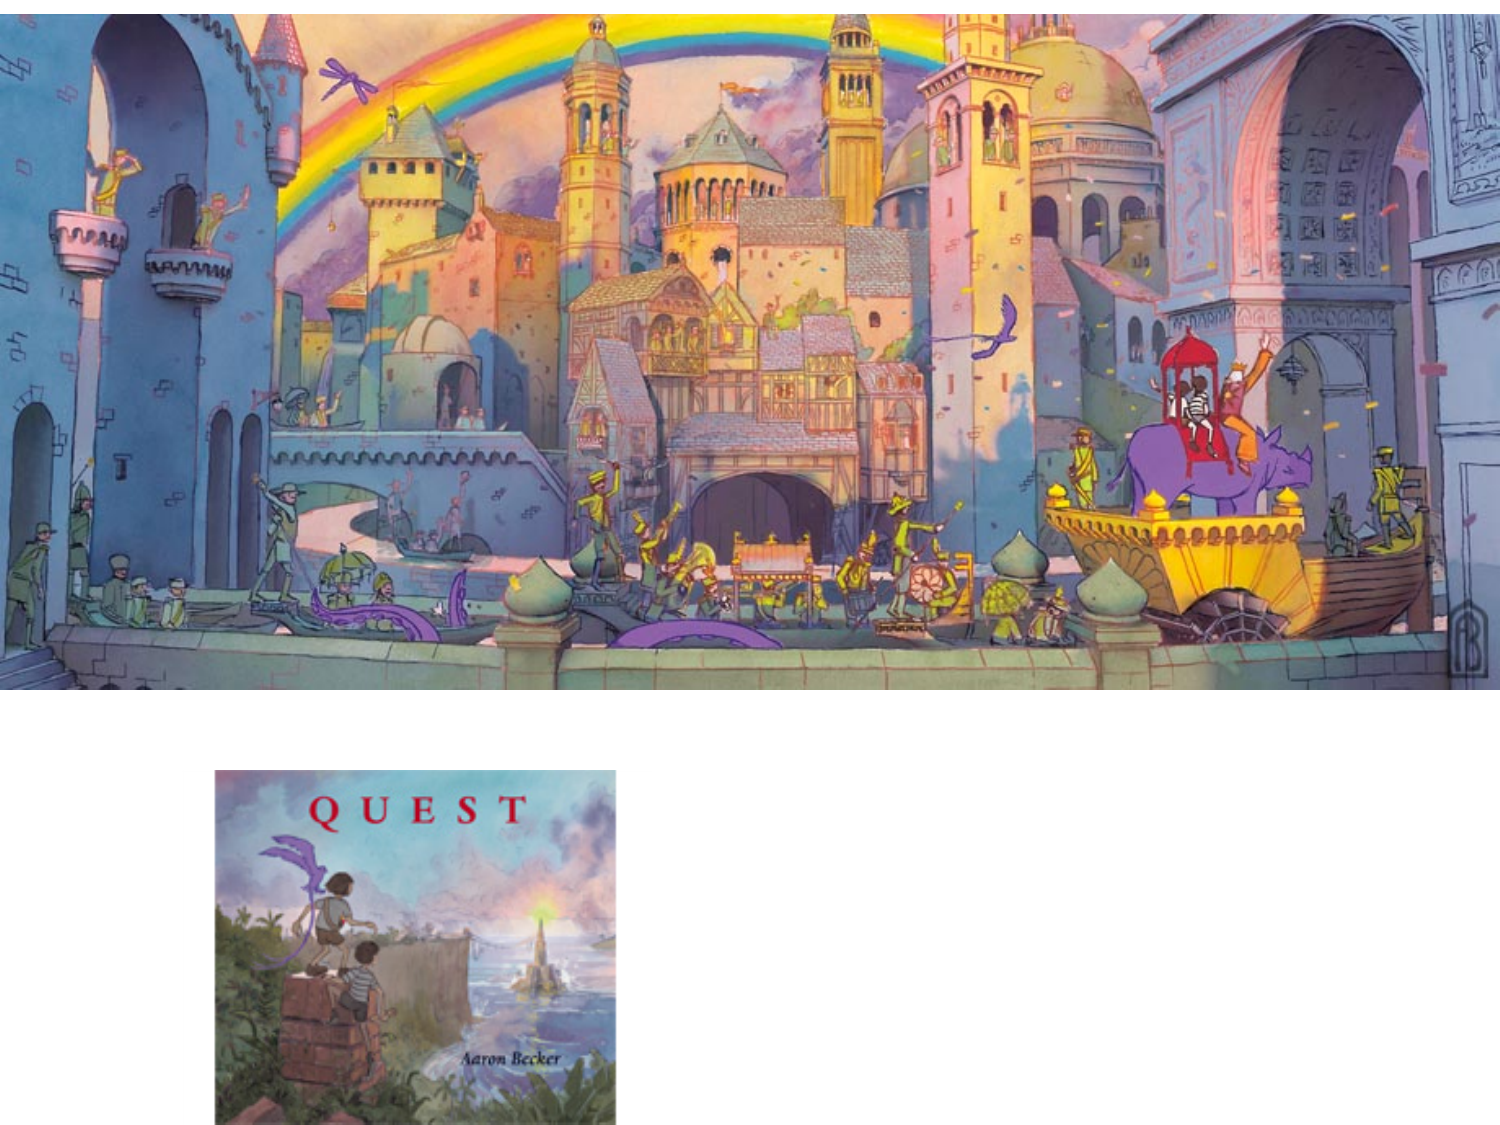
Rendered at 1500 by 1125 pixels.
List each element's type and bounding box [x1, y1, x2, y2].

picture [0, 13, 1500, 690]
picture [182, 770, 652, 1125]
